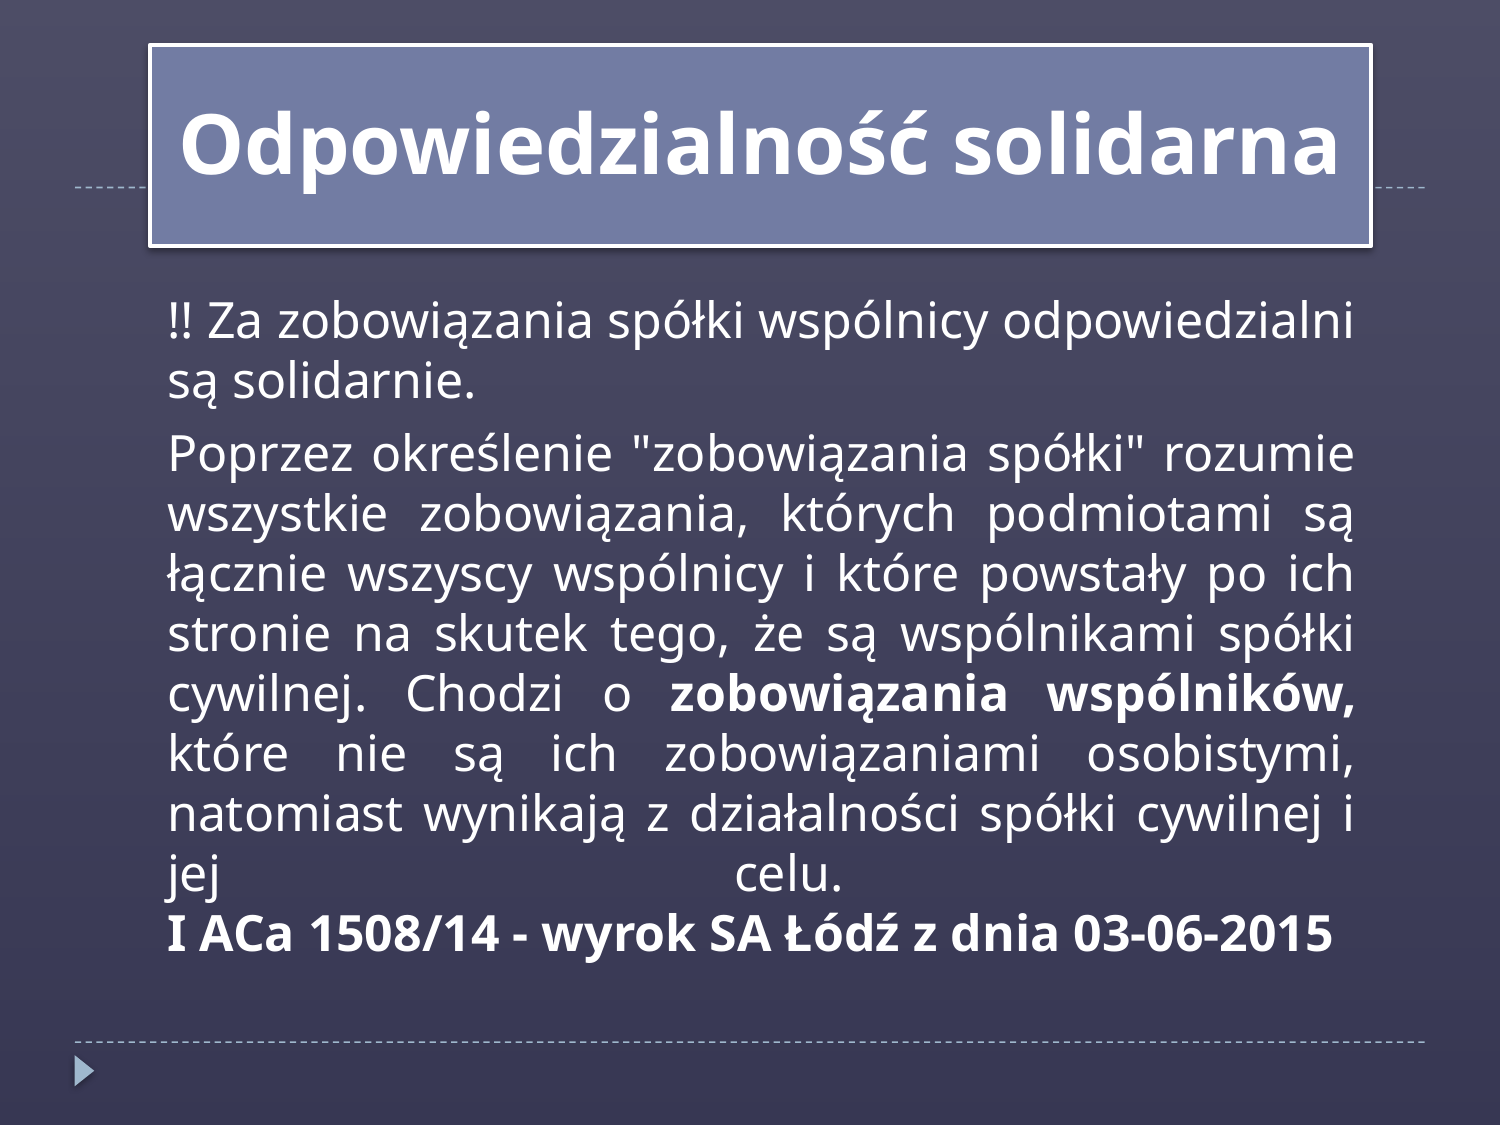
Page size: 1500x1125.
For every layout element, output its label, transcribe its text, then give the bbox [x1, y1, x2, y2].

list !! Za zobowiązania spółki wspólnicy odpowiedzialni są solidarnie. Poprzez określenie "zobowiązania spółki" rozumie wszystkie zobowiązania, których podmiotami są łącznie wszyscy wspólnicy i które powstały po ich stronie na skutek tego, że są wspólnikami spółki cywilnej. Chodzi o zobowiązania wspólników, które nie są ich zobowiązaniami osobistymi, natomiast wynikają z działalności spółki cywilnej i jej celu. I ACa 1508/14 - wyrok SA Łódź z dnia 03-06-2015 [152, 281, 1372, 1079]
text_box Odpowiedzialność solidarna [148, 43, 1373, 248]
